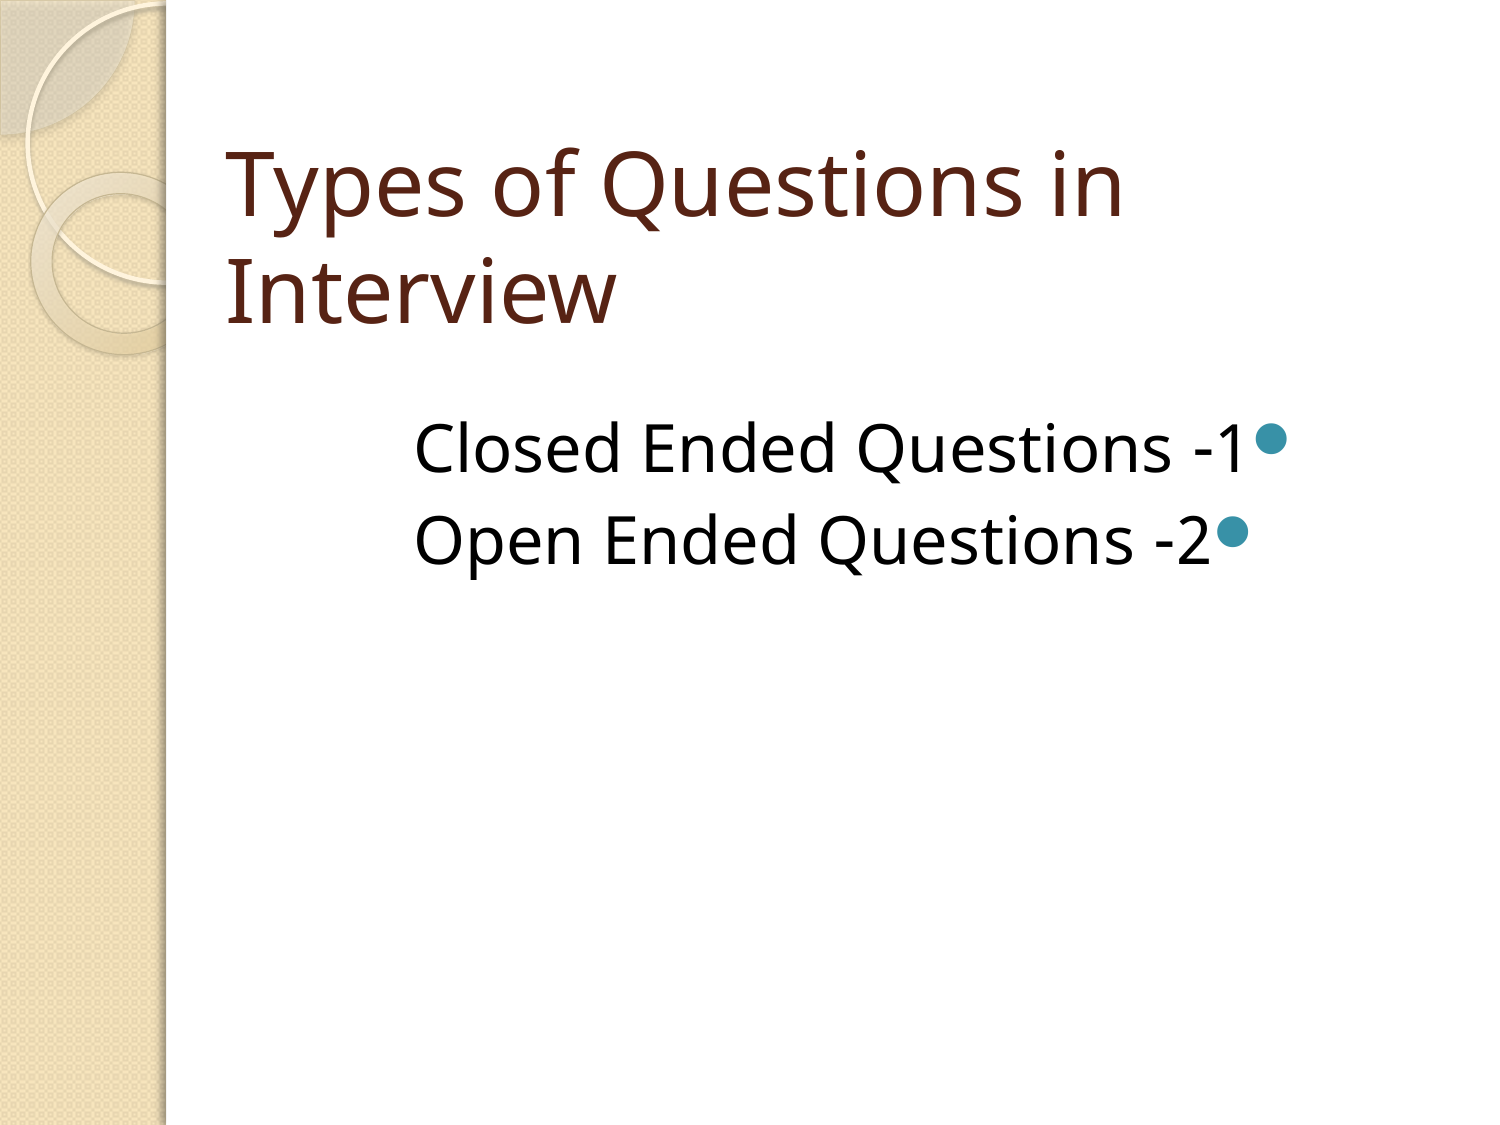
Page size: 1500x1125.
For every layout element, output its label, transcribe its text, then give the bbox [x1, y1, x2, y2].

list 1- Closed Ended Questions 2- Open Ended Questions [398, 398, 1500, 1125]
title Types of Questions in Interview [210, 140, 1441, 329]
